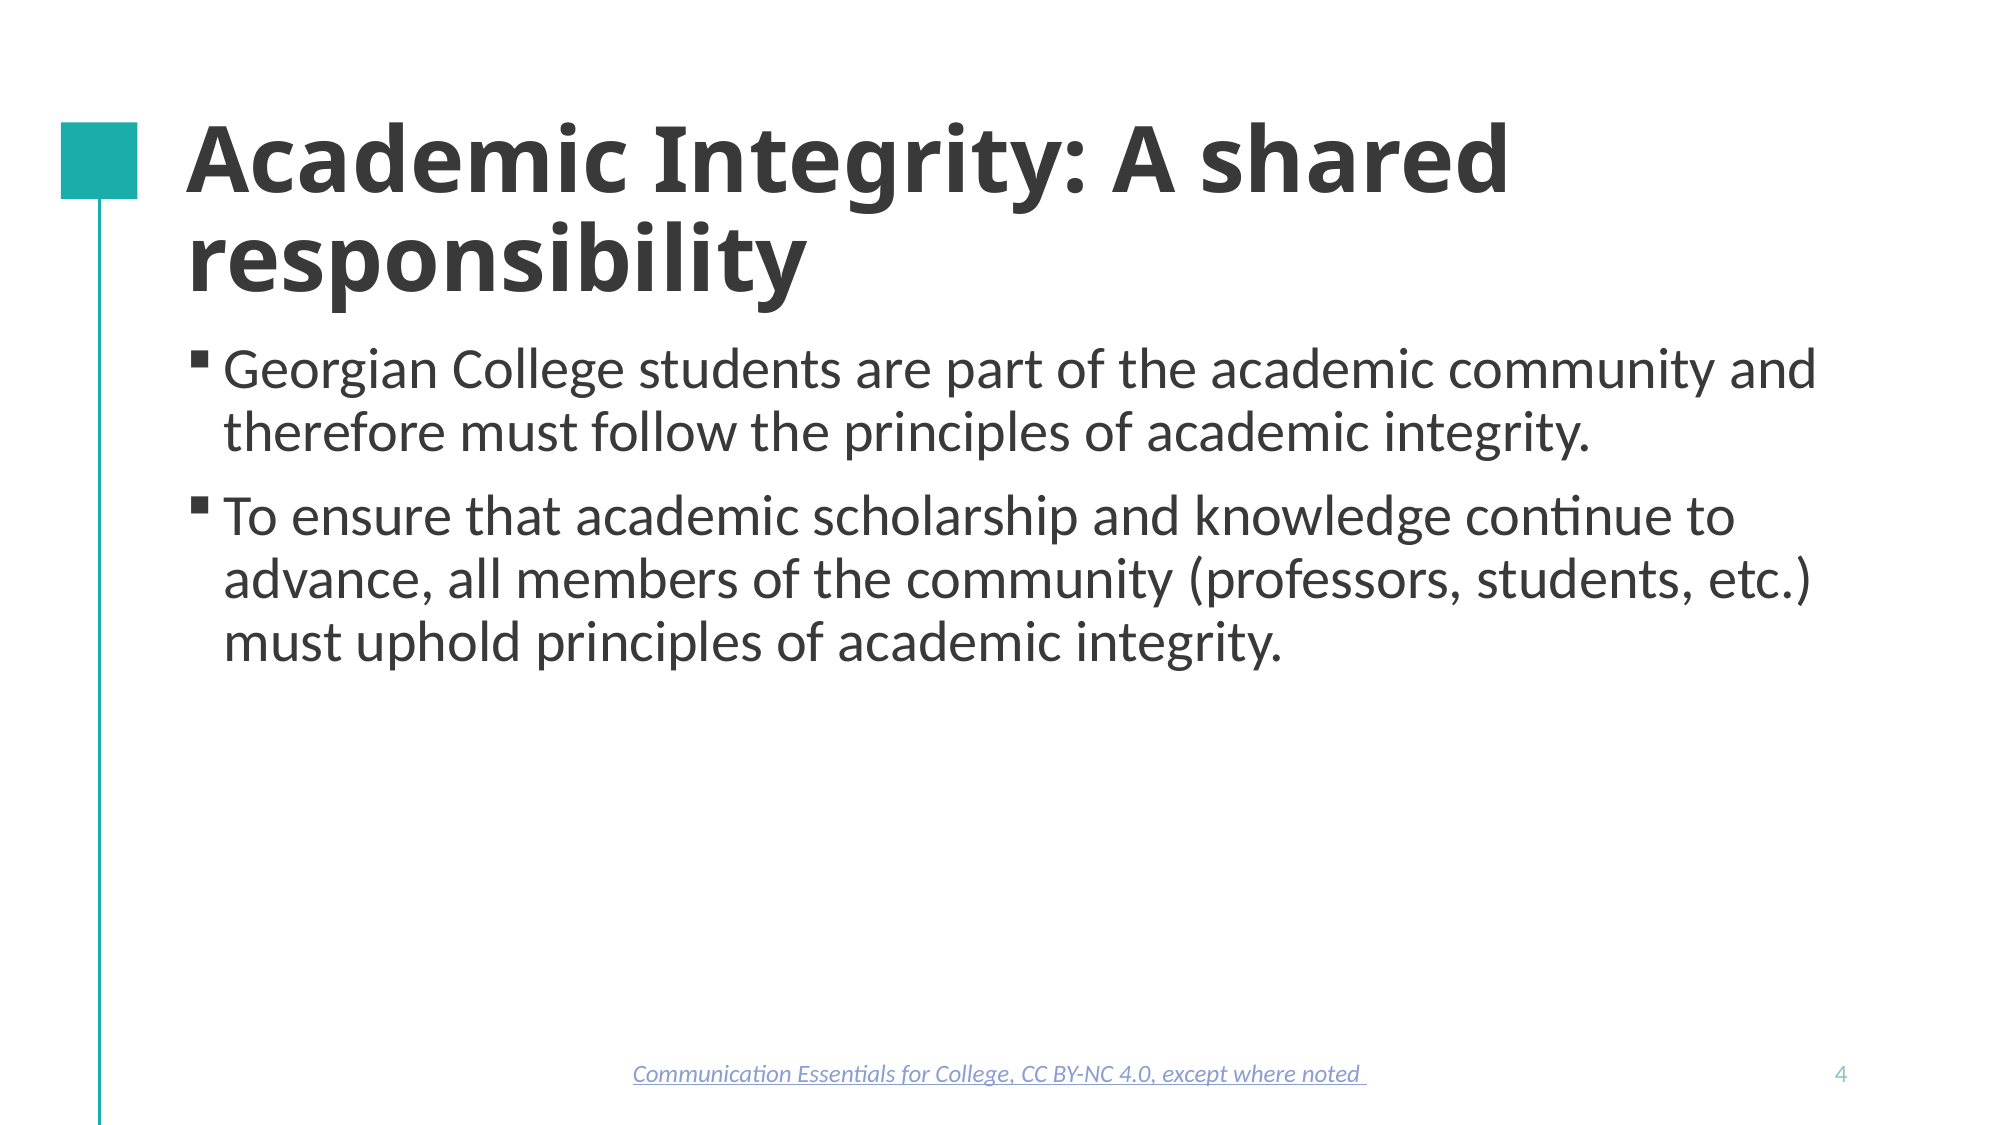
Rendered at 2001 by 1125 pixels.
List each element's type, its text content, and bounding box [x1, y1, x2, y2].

footer Communication Essentials for College, CC BY-NC 4.0, except where noted [590, 1042, 1410, 1102]
title Academic Integrity: A shared responsibility [171, 105, 1863, 278]
list Georgian College students are part of the academic community and therefore must follow the principles of academic integrity. To ensure that academic scholarship and knowledge continue to advance, all members of the community (professors, students, etc.) must uphold principles of academic integrity. [171, 330, 1863, 1014]
slide_number 4 [1412, 1042, 1863, 1103]
